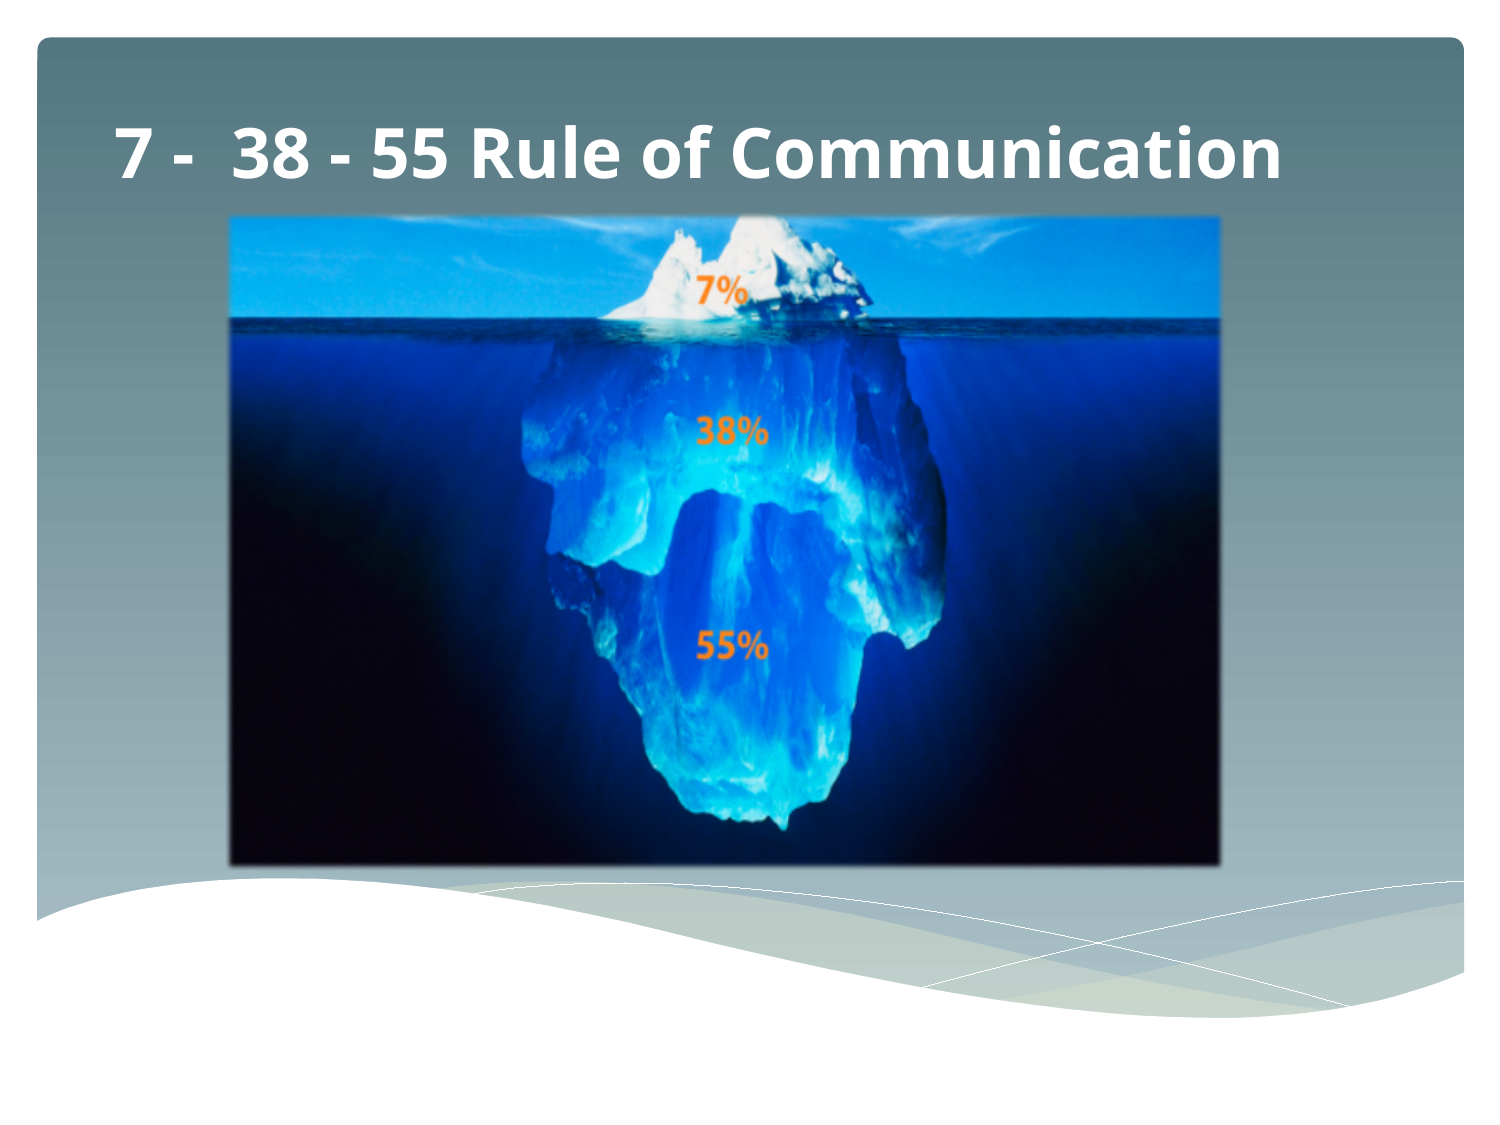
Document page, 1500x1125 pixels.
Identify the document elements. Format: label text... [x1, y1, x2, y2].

title 7 - 38 - 55 Rule of Communication [99, 55, 1425, 200]
picture [224, 212, 1226, 871]
